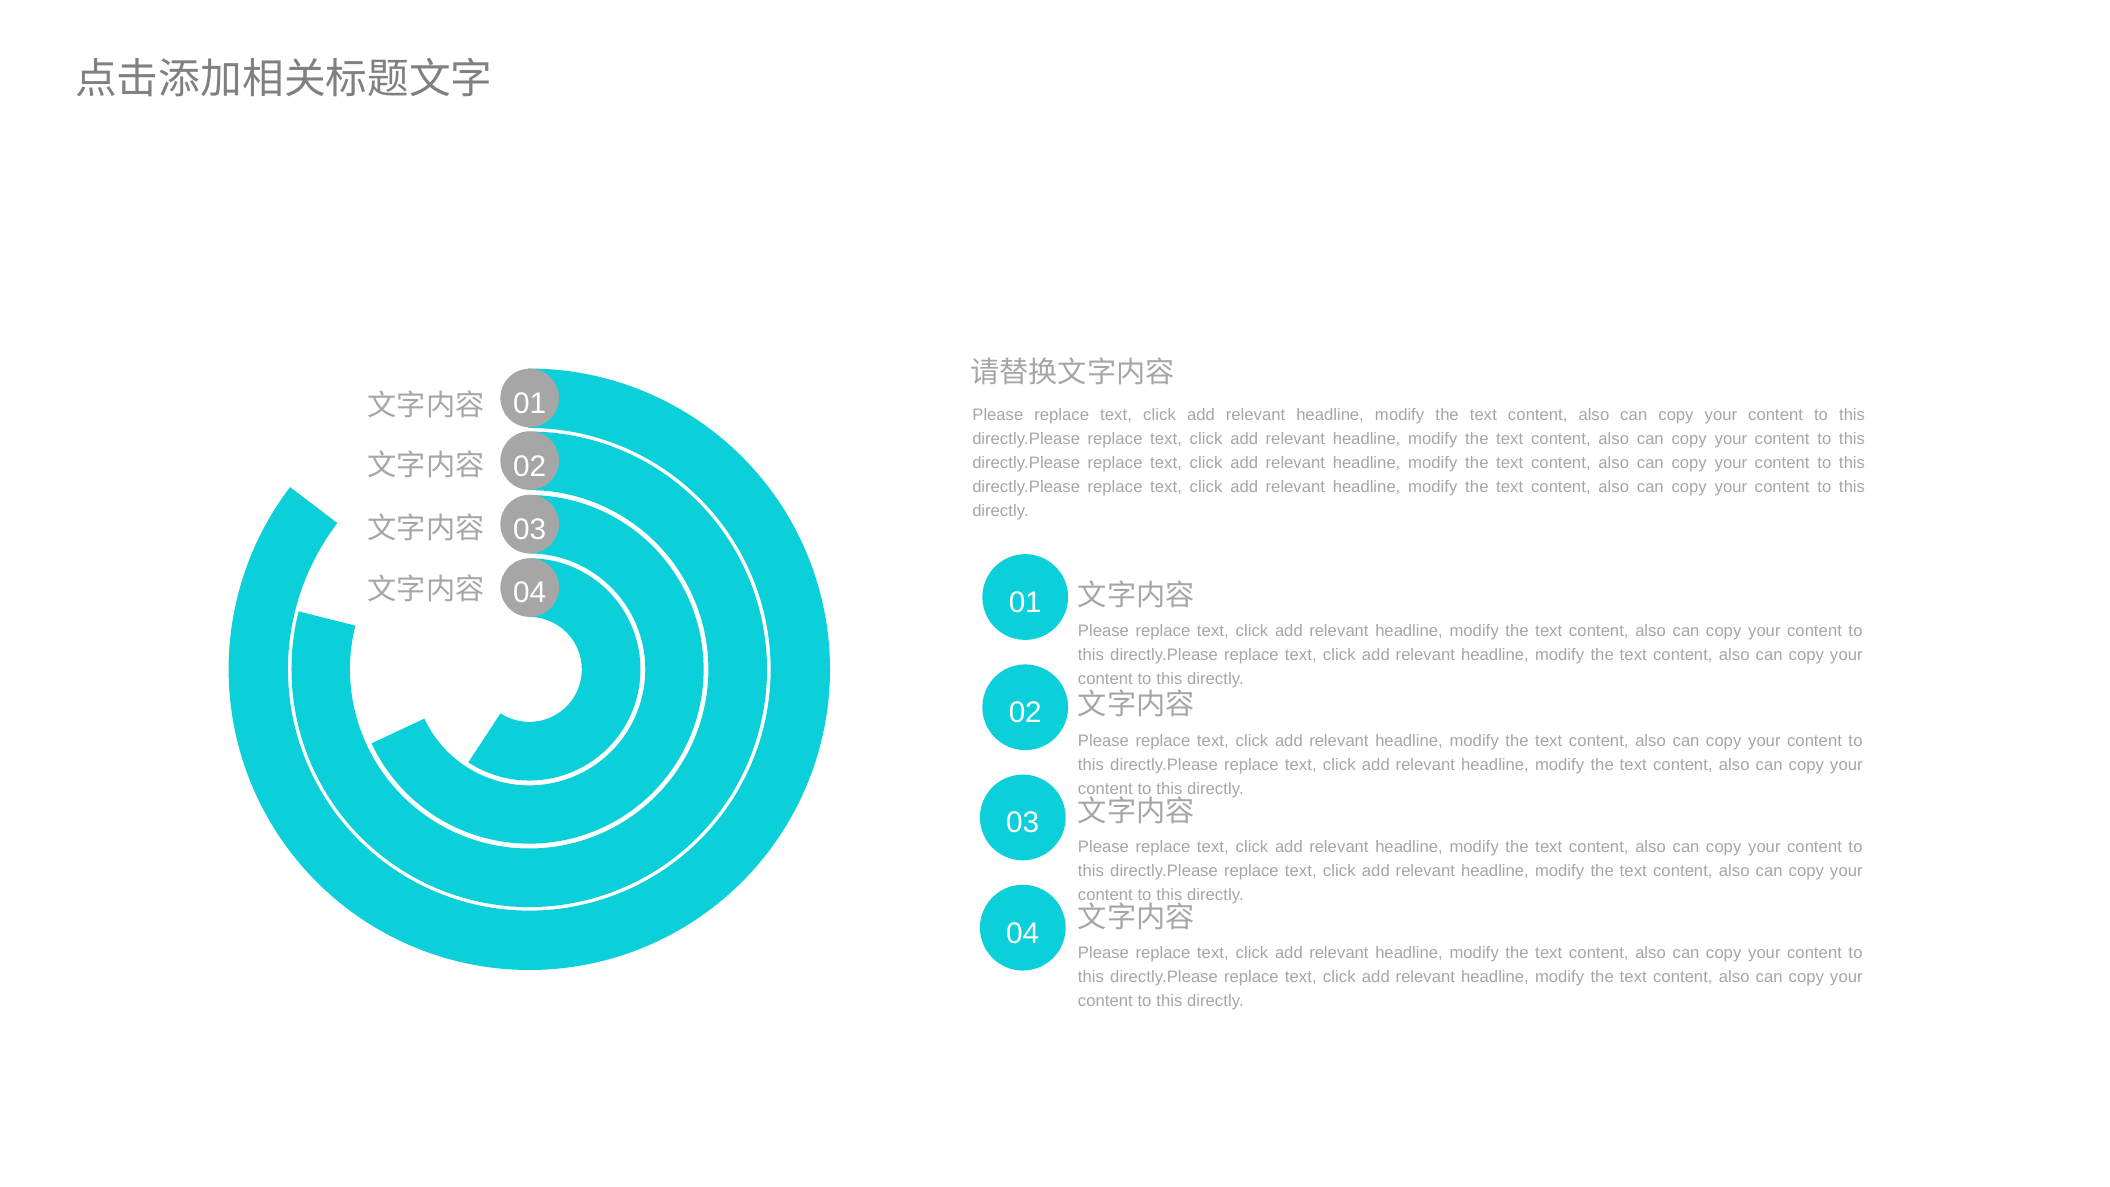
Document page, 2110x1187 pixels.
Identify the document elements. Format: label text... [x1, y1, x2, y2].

text_box Please replace text, click add relevant headline, modify the text content, also can copy your content to this directly.Please replace text, click add relevant headline, modify the text content, also can copy your content to this directly. [1077, 937, 1864, 1010]
text_box 01 [981, 553, 1070, 641]
text_box Please replace text, click add relevant headline, modify the text content, also can copy your content to this directly.Please replace text, click add relevant headline, modify the text content, also can copy your content to this directly. [1077, 725, 1864, 798]
text_box Please replace text, click add relevant headline, modify the text content, also can copy your content to this directly.Please replace text, click add relevant headline, modify the text content, also can copy your content to this directly.Please replace text, click add relevant headline, modify the text content, also can copy your content to this directly.Please replace text, click add relevant headline, modify the text content, also can copy your content to this directly. [972, 399, 1867, 520]
text_box 点击添加相关标题文字 [59, 44, 563, 107]
text_box Please replace text, click add relevant headline, modify the text content, also can copy your content to this directly.Please replace text, click add relevant headline, modify the text content, also can copy your content to this directly. [1077, 831, 1864, 904]
text_box 文字内容 [1077, 569, 1251, 611]
text_box 文字内容 [1077, 904, 1251, 933]
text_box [228, 368, 830, 971]
text_box 04 [978, 883, 1067, 972]
text_box 03 [978, 773, 1067, 862]
text_box 文字内容 [1077, 688, 1251, 721]
text_box 文字内容 [1077, 798, 1251, 827]
text_box 请替换文字内容 [970, 346, 1209, 389]
text_box Please replace text, click add relevant headline, modify the text content, also can copy your content to this directly.Please replace text, click add relevant headline, modify the text content, also can copy your content to this directly. [1077, 615, 1864, 688]
text_box 02 [981, 663, 1070, 752]
